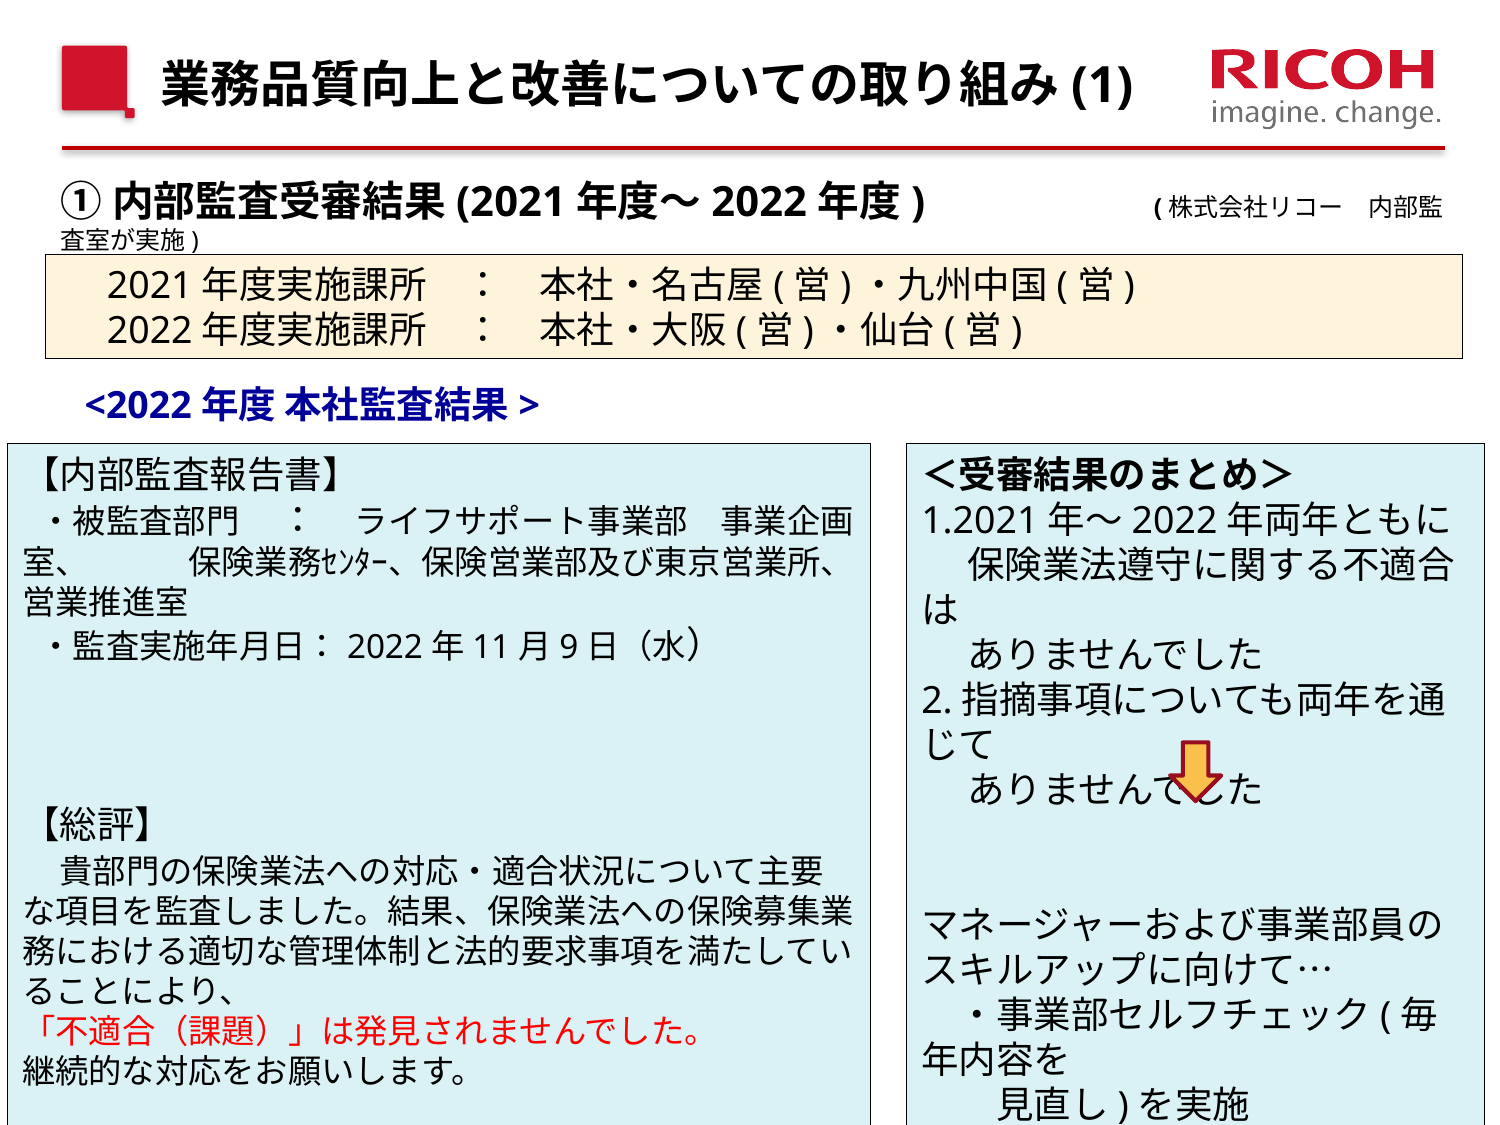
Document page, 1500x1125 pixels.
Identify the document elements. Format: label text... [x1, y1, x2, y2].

text_box ＜受審結果のまとめ＞ 1.2021年～2022年両年ともに 保険業法遵守に関する不適合は ありませんでした 2.指摘事項についても両年を通じて ありませんでした マネージャーおよび事業部員のスキルアップに向けて… ・事業部セルフチェック(毎年内容を 見直し)を実施 ・社内勉強会を定例実施 [906, 443, 1485, 1125]
text_box 【内部監査報告書】 ・被監査部門 ： ライフサポート事業部 事業企画室、 保険業務ｾﾝﾀｰ、保険営業部及び東京営業所、営業推進室 ・監査実施年月日：2022年11月9日（水） 【総評】 貴部門の保険業法への対応・適合状況について主要な項目を監査しました。結果、保険業法への保険募集業務における適切な管理体制と法的要求事項を満たしていることにより、 「不適合（課題）」は発見されませんでした。 継続的な対応をお願いします。 【指摘事項】 特にありませんでした。 [7, 443, 871, 1125]
text_box ①内部監査受審結果(2021年度～2022年度) (株式会社リコー 内部監査室が実施) [45, 167, 1461, 254]
text_box <2022年度 本社監査結果> [69, 373, 714, 434]
text_box 2021年度実施課所 ： 本社・名古屋(営)・九州中国(営) 2022年度実施課所 ： 本社・大阪(営)・仙台(営) [45, 254, 1463, 359]
picture [1200, 38, 1445, 134]
title 業務品質向上と改善についての取り組み(1) [145, 26, 1196, 138]
text_box [1168, 740, 1224, 804]
